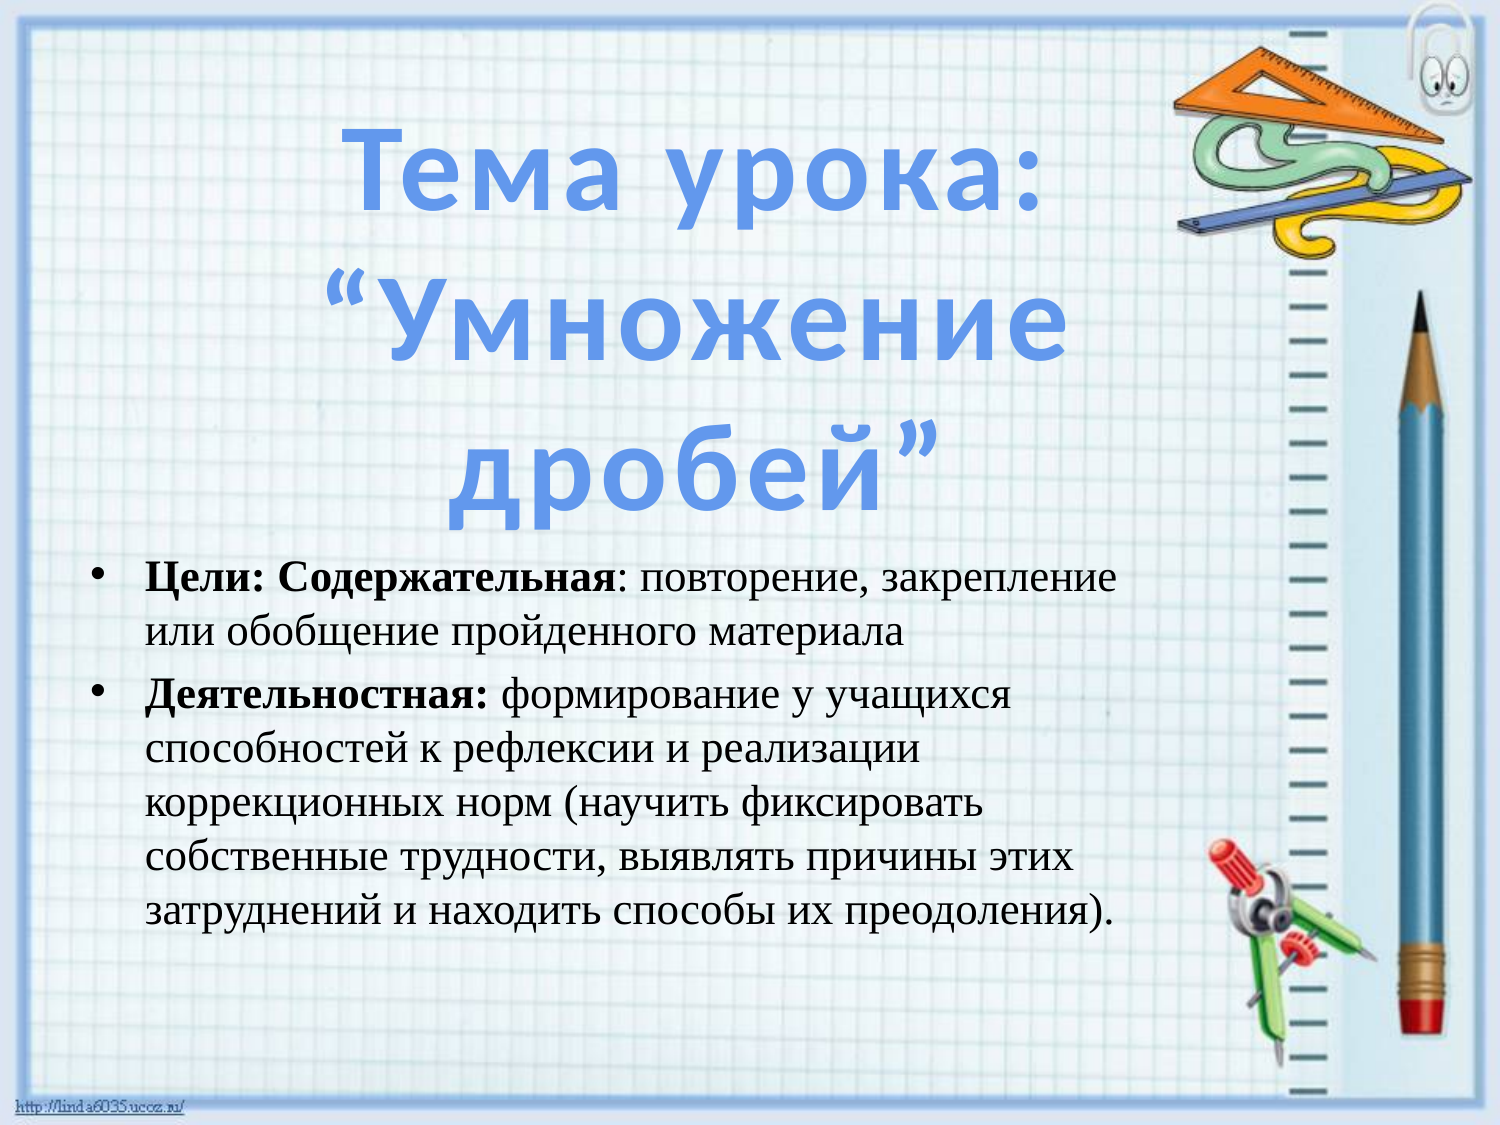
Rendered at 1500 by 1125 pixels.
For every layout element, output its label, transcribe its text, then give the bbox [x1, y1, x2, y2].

text_box Тема урока: “Умножение дробей” [88, 78, 1307, 544]
list Цели: Содержательная: повторение, закрепление или обобщение пройденного материала Деятельностная: формирование у учащихся способностей к рефлексии и реализации коррекционных норм (научить фиксировать собственные трудности, выявлять причины этих затруднений и находить способы их преодоления). [75, 538, 1164, 1005]
title [75, 45, 1425, 233]
picture [0, 0, 1500, 1125]
